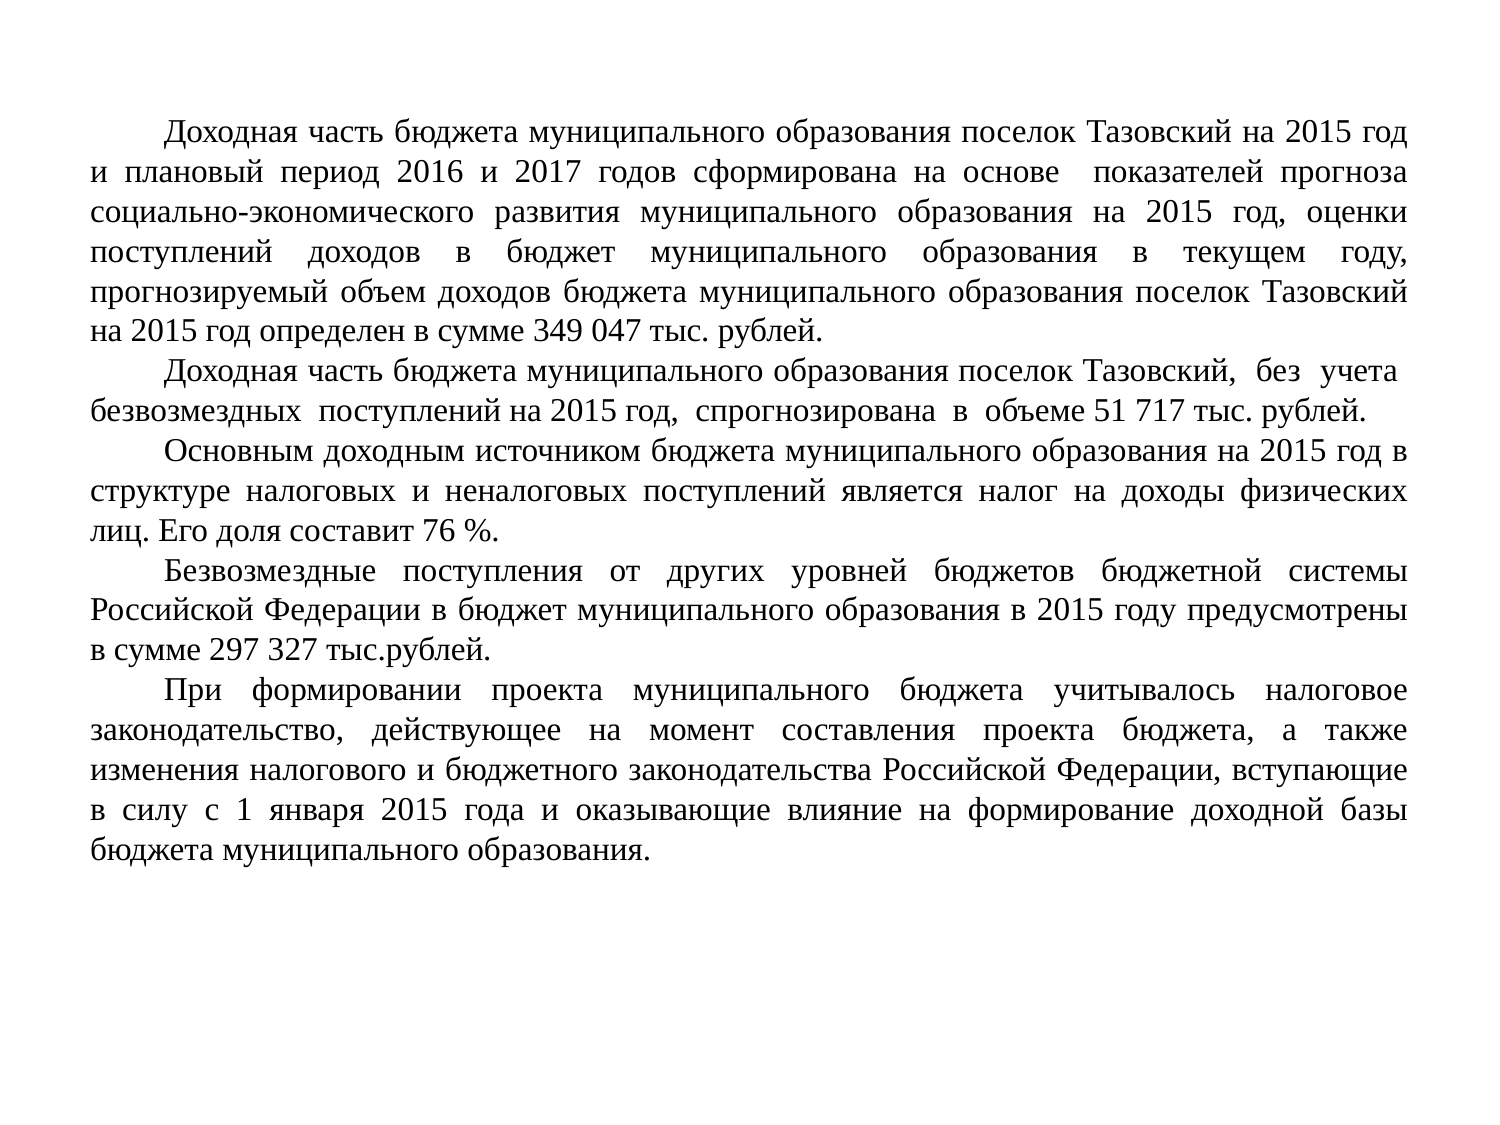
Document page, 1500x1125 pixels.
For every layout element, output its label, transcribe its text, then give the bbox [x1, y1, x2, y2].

list Доходная часть бюджета муниципального образования поселок Тазовский на 2015 год и плановый период 2016 и 2017 годов сформирована на основе показателей прогноза социально-экономического развития муниципального образования на 2015 год, оценки поступлений доходов в бюджет муниципального образования в текущем году, прогнозируемый объем доходов бюджета муниципального образования поселок Тазовский на 2015 год определен в сумме 349 047 тыс. рублей. Доходная часть бюджета муниципального образования поселок Тазовский, без учета безвозмездных поступлений на 2015 год, спрогнозирована в объеме 51 717 тыс. рублей. Основным доходным источником бюджета муниципального образования на 2015 год в структуре налоговых и неналоговых поступлений является налог на доходы физических лиц. Его доля составит 76 %. Безвозмездные поступления от других уровней бюджетов бюджетной системы Российской Федерации в бюджет муниципального образования в 2015 году предусмотрены в сумме 297 327 тыс.рублей. При формировании проекта муниципального бюджета учитывалось налоговое законодательство, действующее на момент составления проекта бюджета, а также изменения налогового и бюджетного законодательства Российской Федерации, вступающие в силу с 1 января 2015 года и оказывающие влияние на формирование доходной базы бюджета муниципального образования. [75, 101, 1425, 1024]
